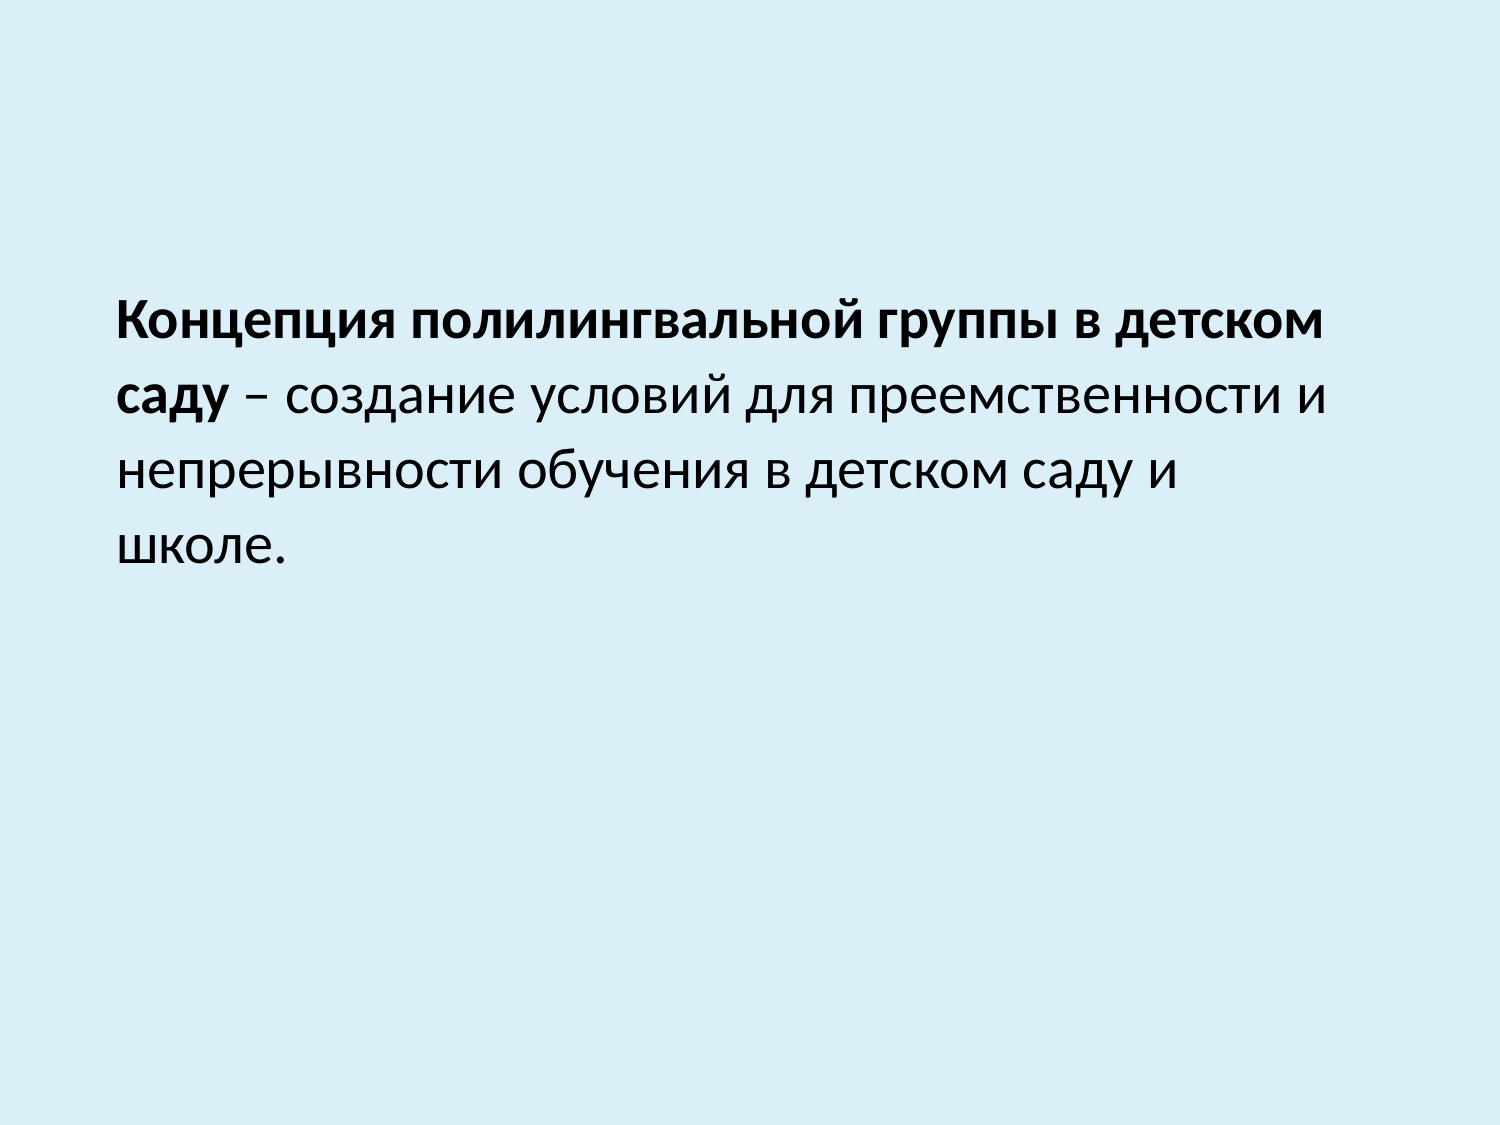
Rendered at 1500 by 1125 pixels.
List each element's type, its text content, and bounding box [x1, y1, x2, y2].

text_box Концепция полилингвальной группы в детском саду – создание условий для преемственности и непрерывности обучения в детском саду и школе. [101, 219, 1377, 657]
